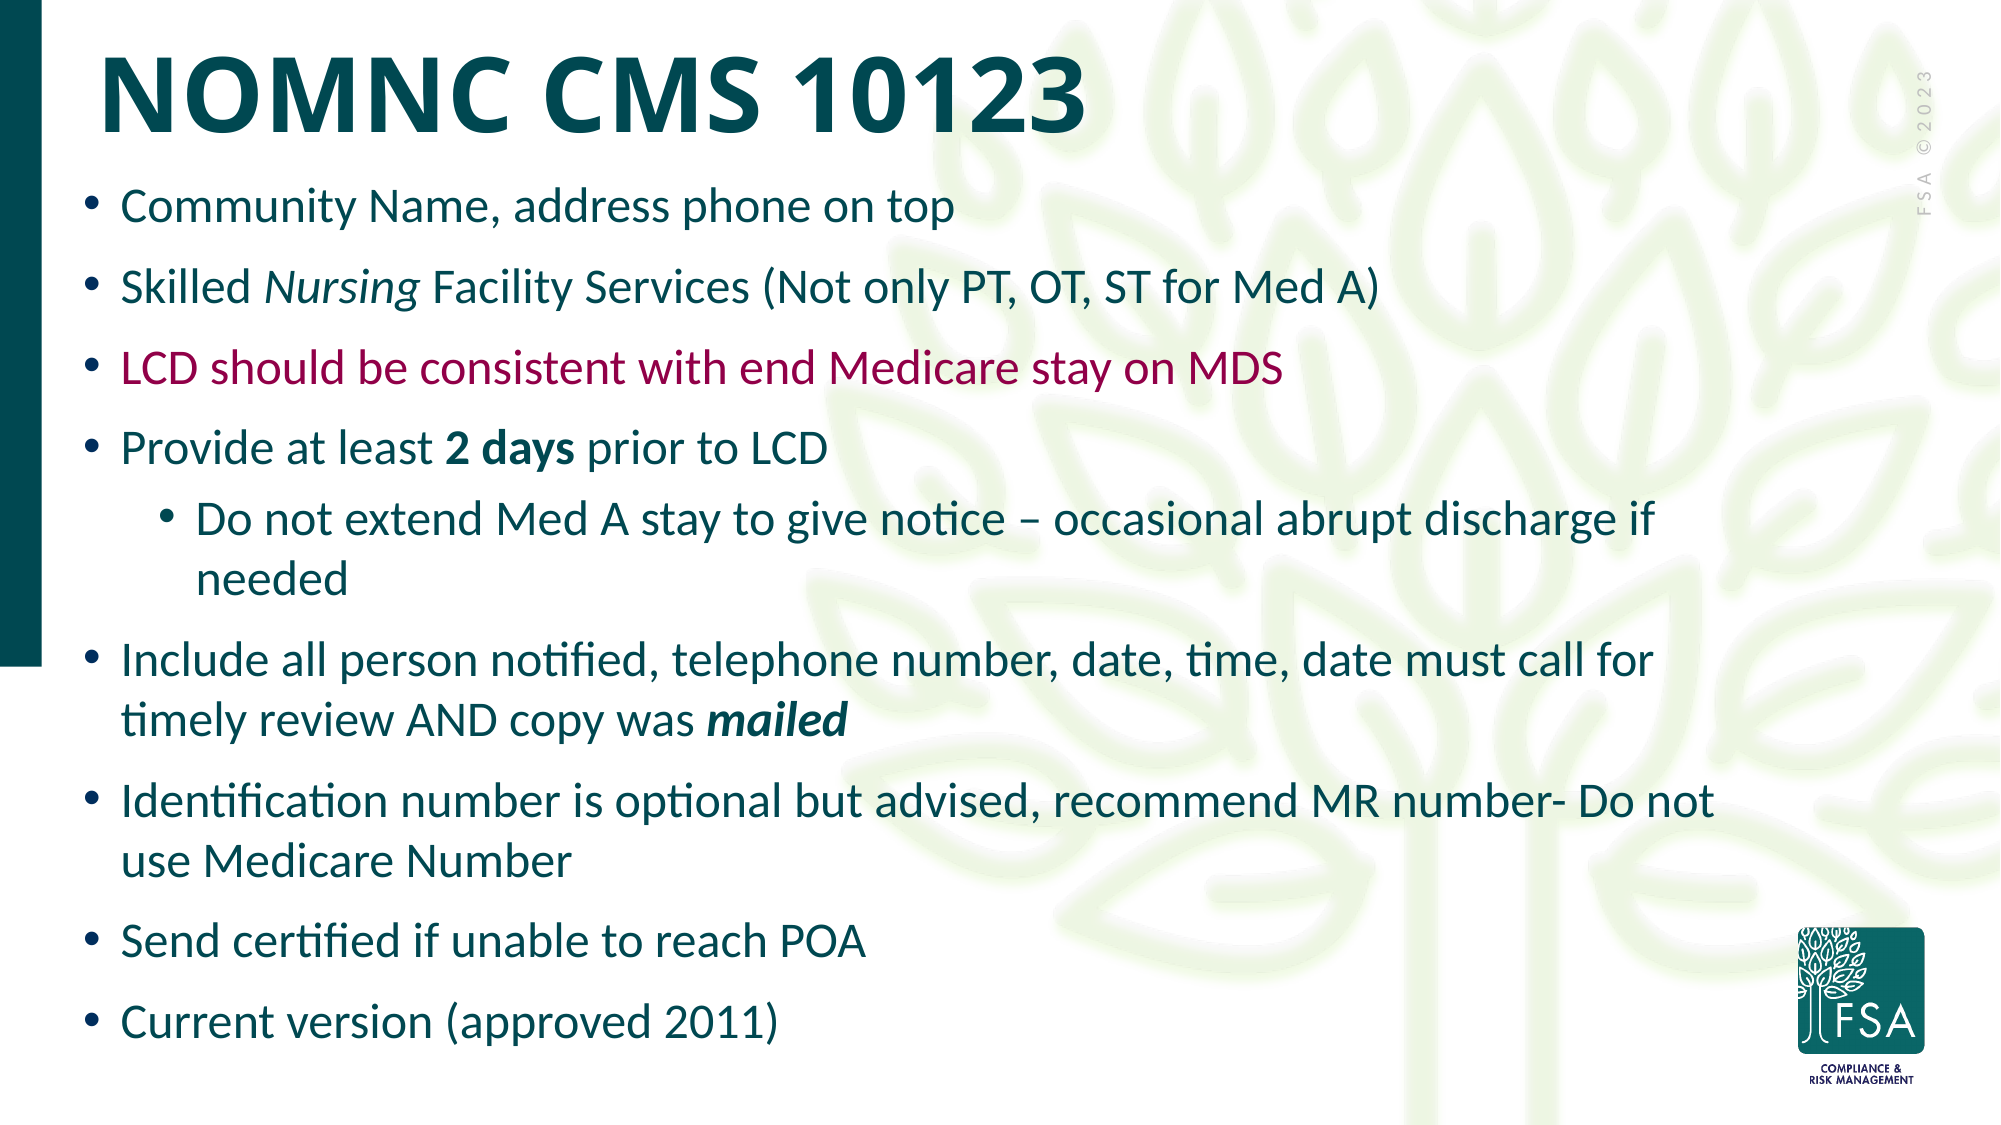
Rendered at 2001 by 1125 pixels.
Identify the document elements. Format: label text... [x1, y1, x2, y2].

list Community Name, address phone on top Skilled Nursing Facility Services (Not only PT, OT, ST for Med A) LCD should be consistent with end Medicare stay on MDS Provide at least 2 days prior to LCD Do not extend Med A stay to give notice – occasional abrupt discharge if needed Include all person notified, telephone number, date, time, date must call for timely review AND copy was mailed Identification number is optional but advised, recommend MR number- Do not use Medicare Number Send certified if unable to reach POA Current version (approved 2011) [68, 164, 1785, 931]
picture [1777, 915, 1945, 1094]
title NOMNC cms 10123 [81, 32, 1813, 165]
